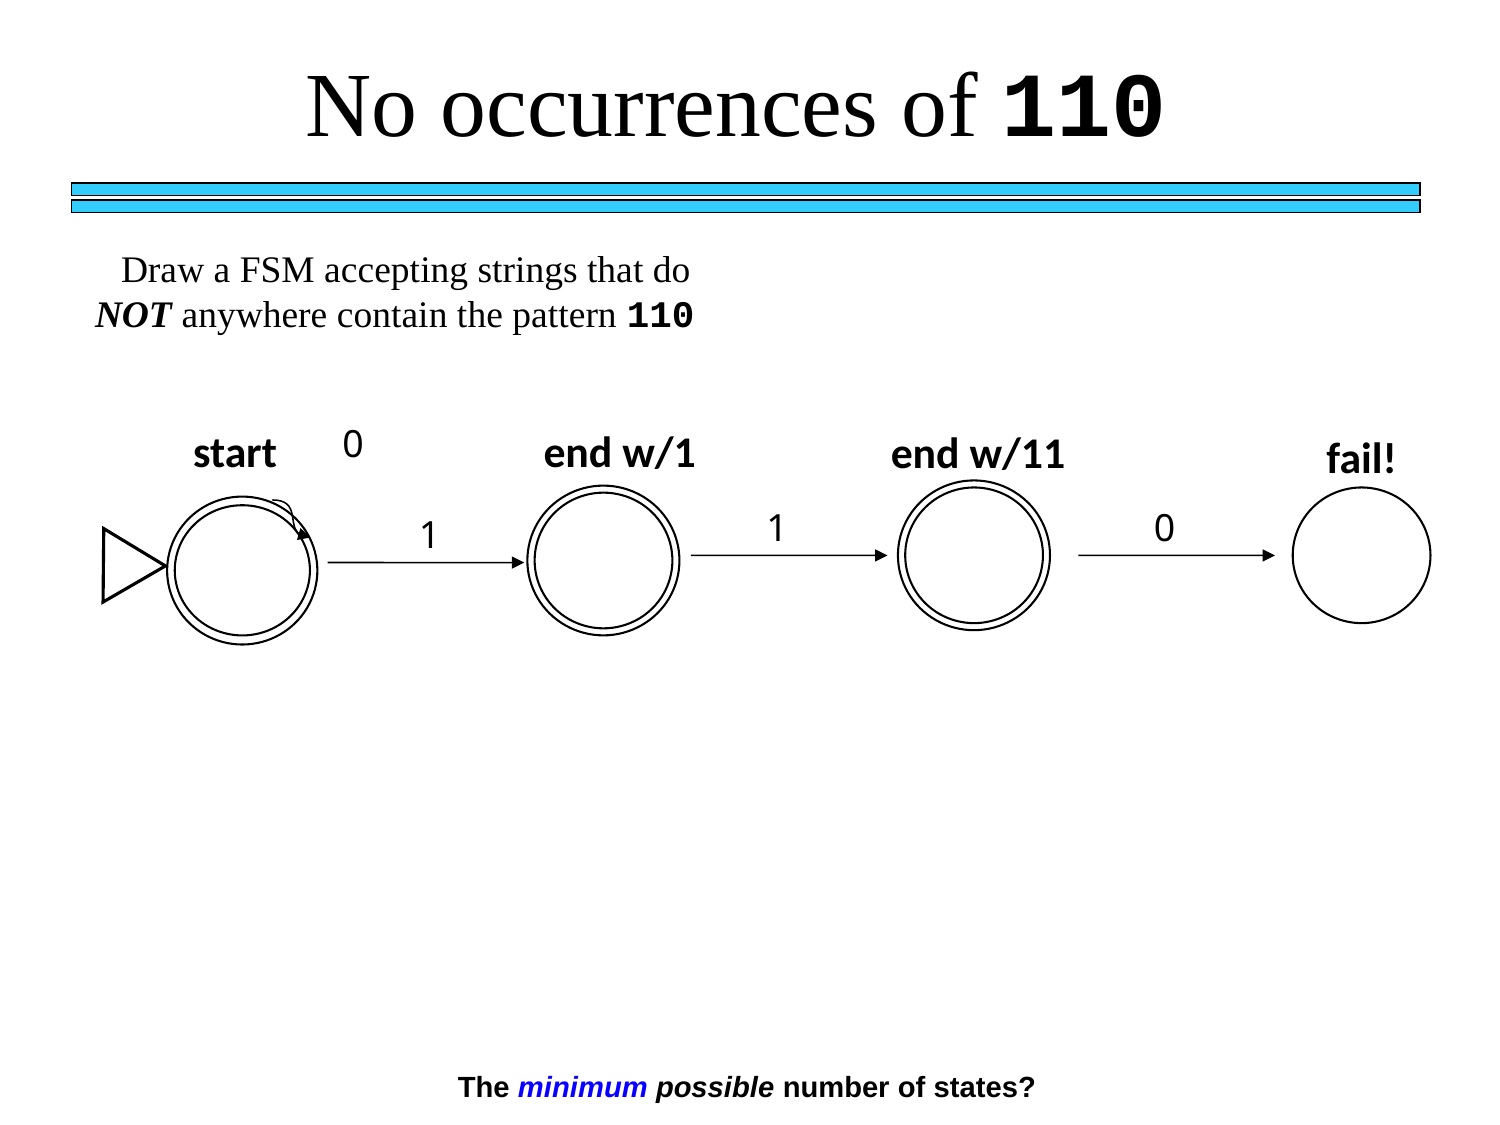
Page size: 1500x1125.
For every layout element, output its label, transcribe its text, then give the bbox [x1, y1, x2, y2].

text_box [897, 485, 1051, 631]
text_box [71, 182, 1421, 213]
text_box [827, 549, 888, 562]
text_box 1 [404, 503, 480, 564]
text_box Draw a FSM accepting strings that do NOT anywhere contain the pattern 110 [74, 237, 737, 343]
text_box 0 [327, 412, 403, 473]
text_box The minimum possible number of states? [443, 1061, 1051, 1112]
text_box [1292, 490, 1431, 624]
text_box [272, 499, 311, 539]
text_box [167, 496, 318, 645]
text_box [103, 528, 166, 603]
text_box [172, 600, 195, 629]
text_box [480, 556, 525, 569]
text_box start [178, 416, 293, 484]
text_box [527, 485, 680, 636]
text_box fail! [1311, 421, 1412, 490]
text_box [1215, 549, 1276, 562]
text_box 1 [751, 496, 827, 556]
text_box No occurrences of 110 [77, 37, 1395, 163]
text_box end w/1 [528, 416, 711, 484]
text_box 0 [1139, 496, 1215, 556]
text_box end w/11 [876, 416, 1081, 485]
